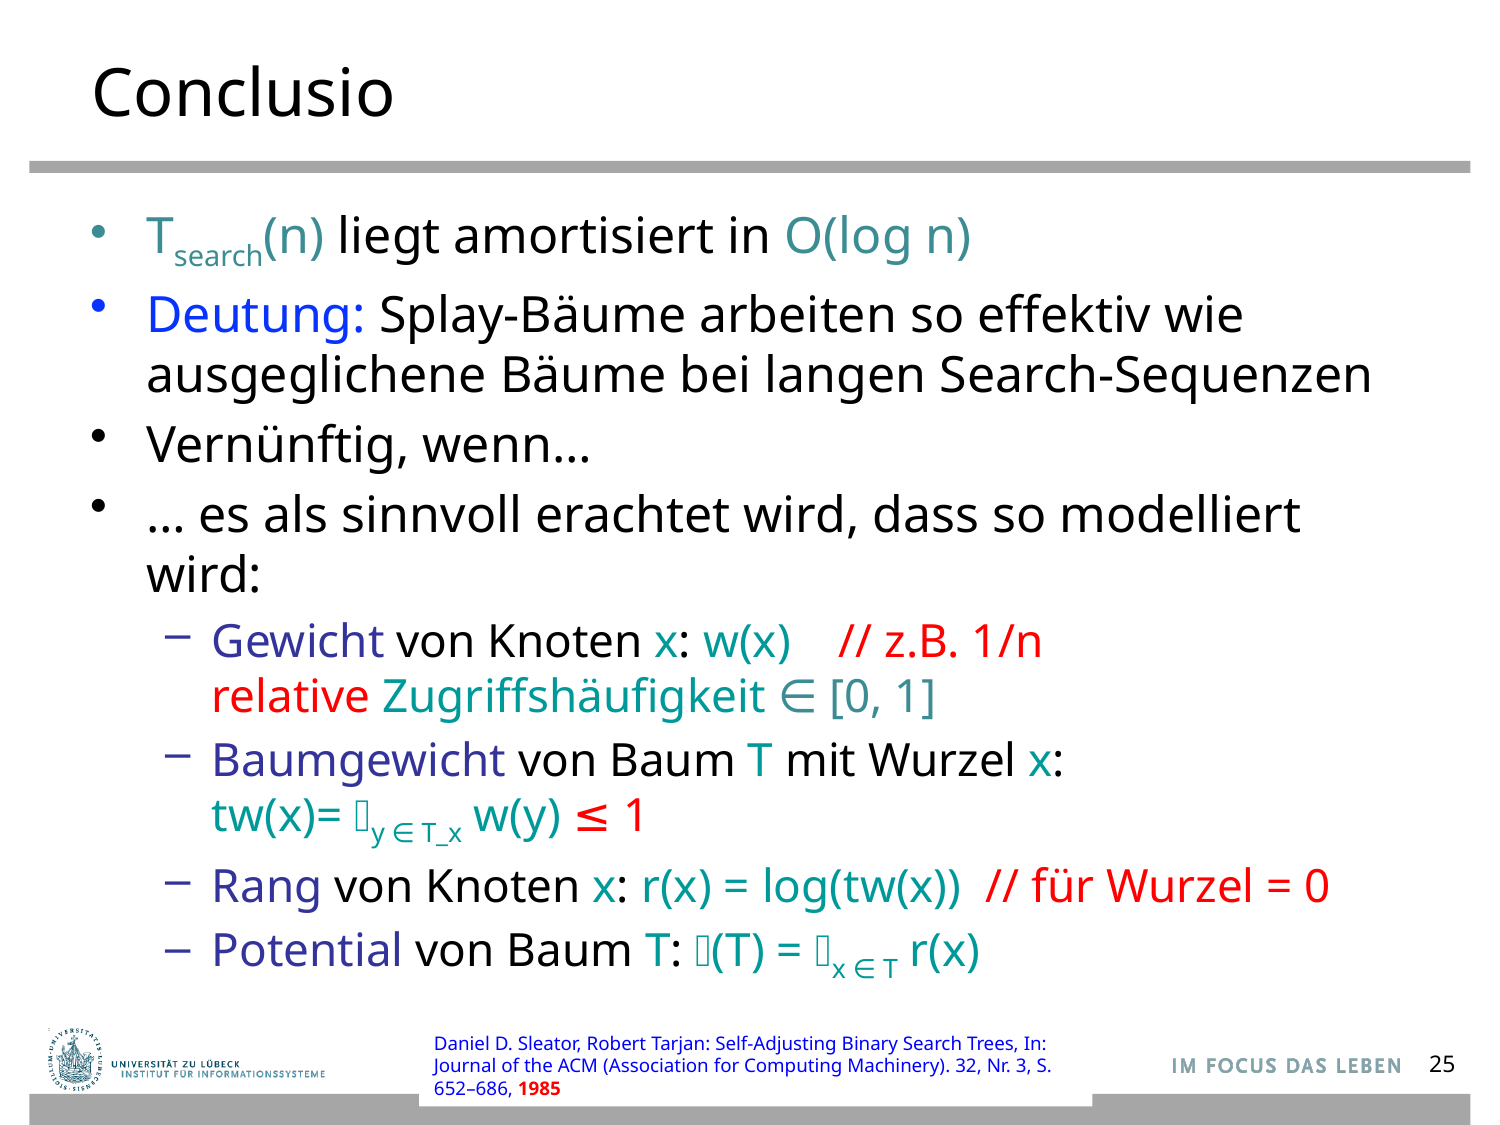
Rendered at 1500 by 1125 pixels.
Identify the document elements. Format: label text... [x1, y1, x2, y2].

title Conclusio [76, 42, 1427, 126]
slide_number 25 [1305, 1050, 1471, 1083]
text_box Daniel D. Sleator, Robert Tarjan: Self-Adjusting Binary Search Trees, In: Journal of the ACM (Association for Computing Machinery). 32, Nr. 3, S. 652–686, 1985 [419, 1024, 1093, 1107]
picture [1173, 1058, 1305, 1073]
list Tsearch(n) liegt amortisiert in O(log n) Deutung: Splay-Bäume arbeiten so effektiv wie ausgeglichene Bäume bei langen Search-Sequenzen Vernünftig, wenn… … es als sinnvoll erachtet wird, dass so modelliert wird: Gewicht von Knoten x: w(x) // z.B. 1/n relative Zugriffshäufigkeit ∈ [0, 1] Baumgewicht von Baum T mit Wurzel x: tw(x)= 𝛴y ∈ T_x w(y) ≤ 1 Rang von Knoten x: r(x) = log(tw(x)) // für Wurzel = 0 Potential von Baum T: 𝜙(T) = 𝛴x ∈ T r(x) [75, 196, 1425, 1012]
